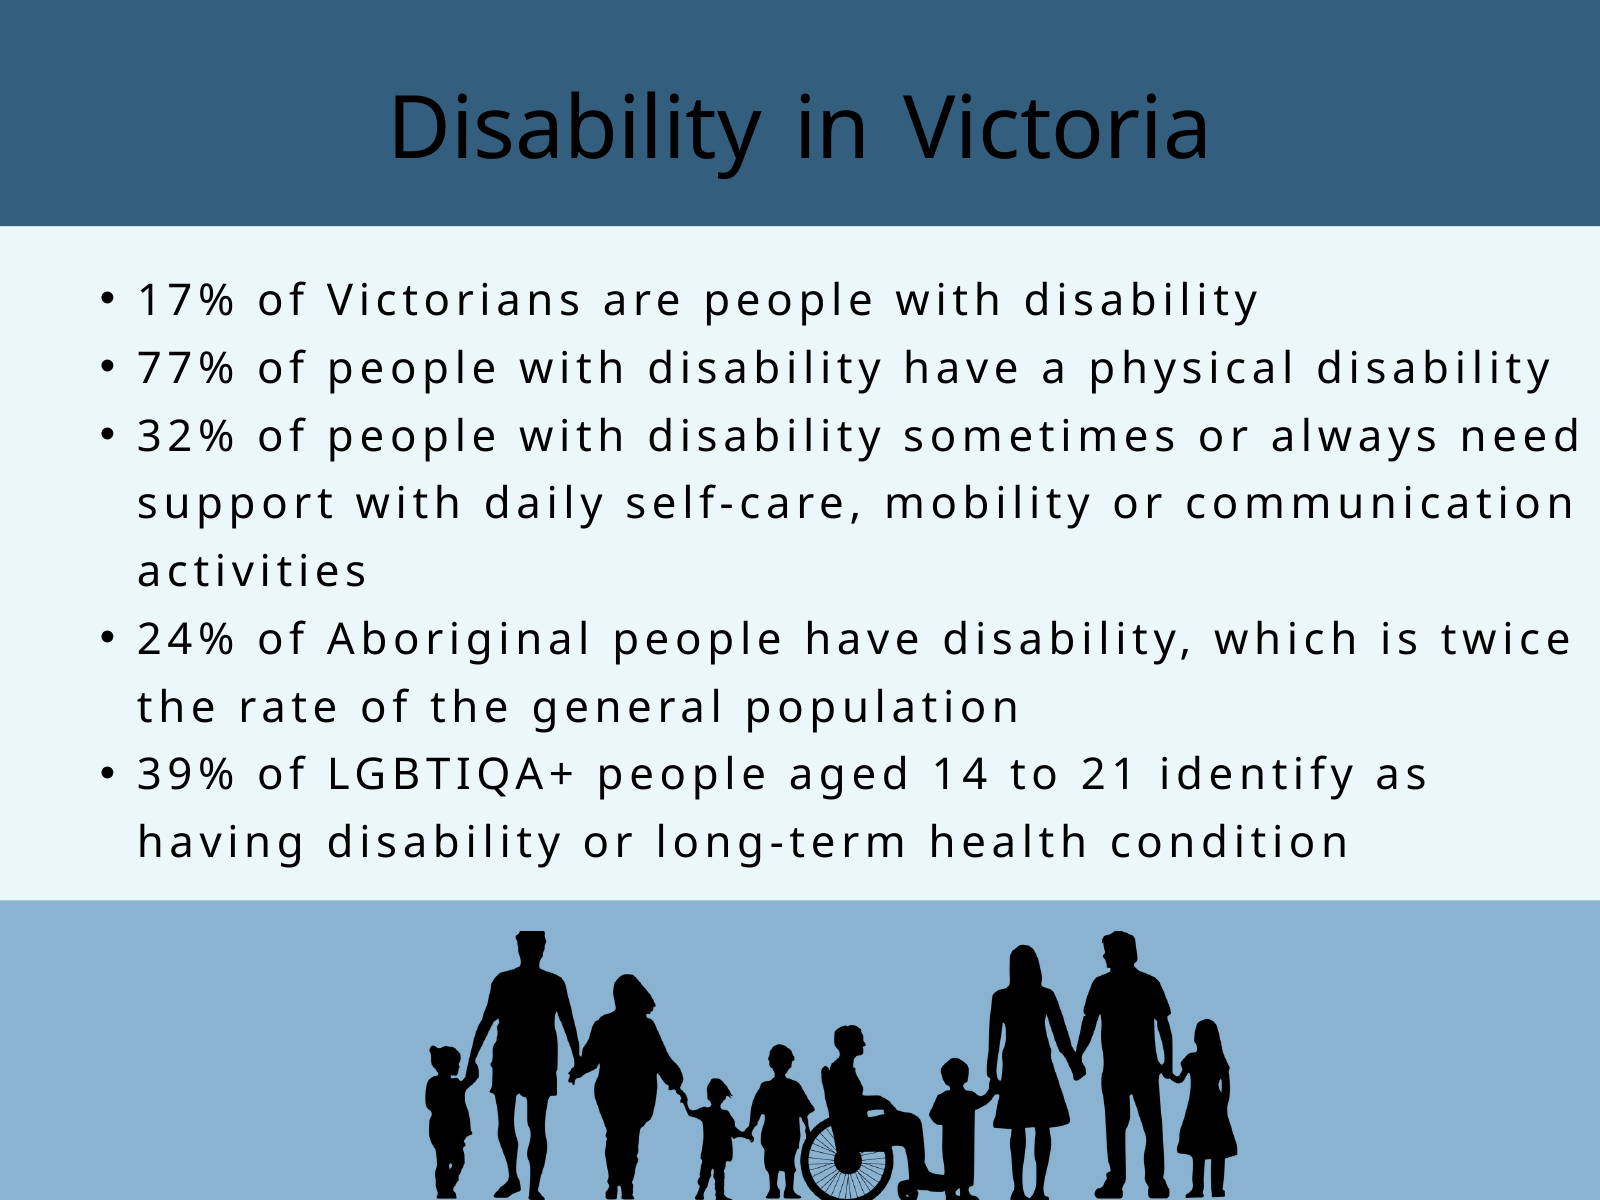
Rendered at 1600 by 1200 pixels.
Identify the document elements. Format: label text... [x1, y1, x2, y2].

text_box [0, 900, 1600, 1200]
text_box 17% of Victorians are people with disability 77% of people with disability have a physical disability 32% of people with disability sometimes or always need support with daily self-care, mobility or communication activities 24% of Aboriginal people have disability, which is twice the rate of the general population 39% of LGBTIQA+ people aged 14 to 21 identify as having disability or long-term health condition [62, 256, 1600, 867]
picture [424, 930, 1238, 1200]
text_box Disability in Victoria [387, 53, 1213, 299]
text_box [0, 0, 1600, 227]
